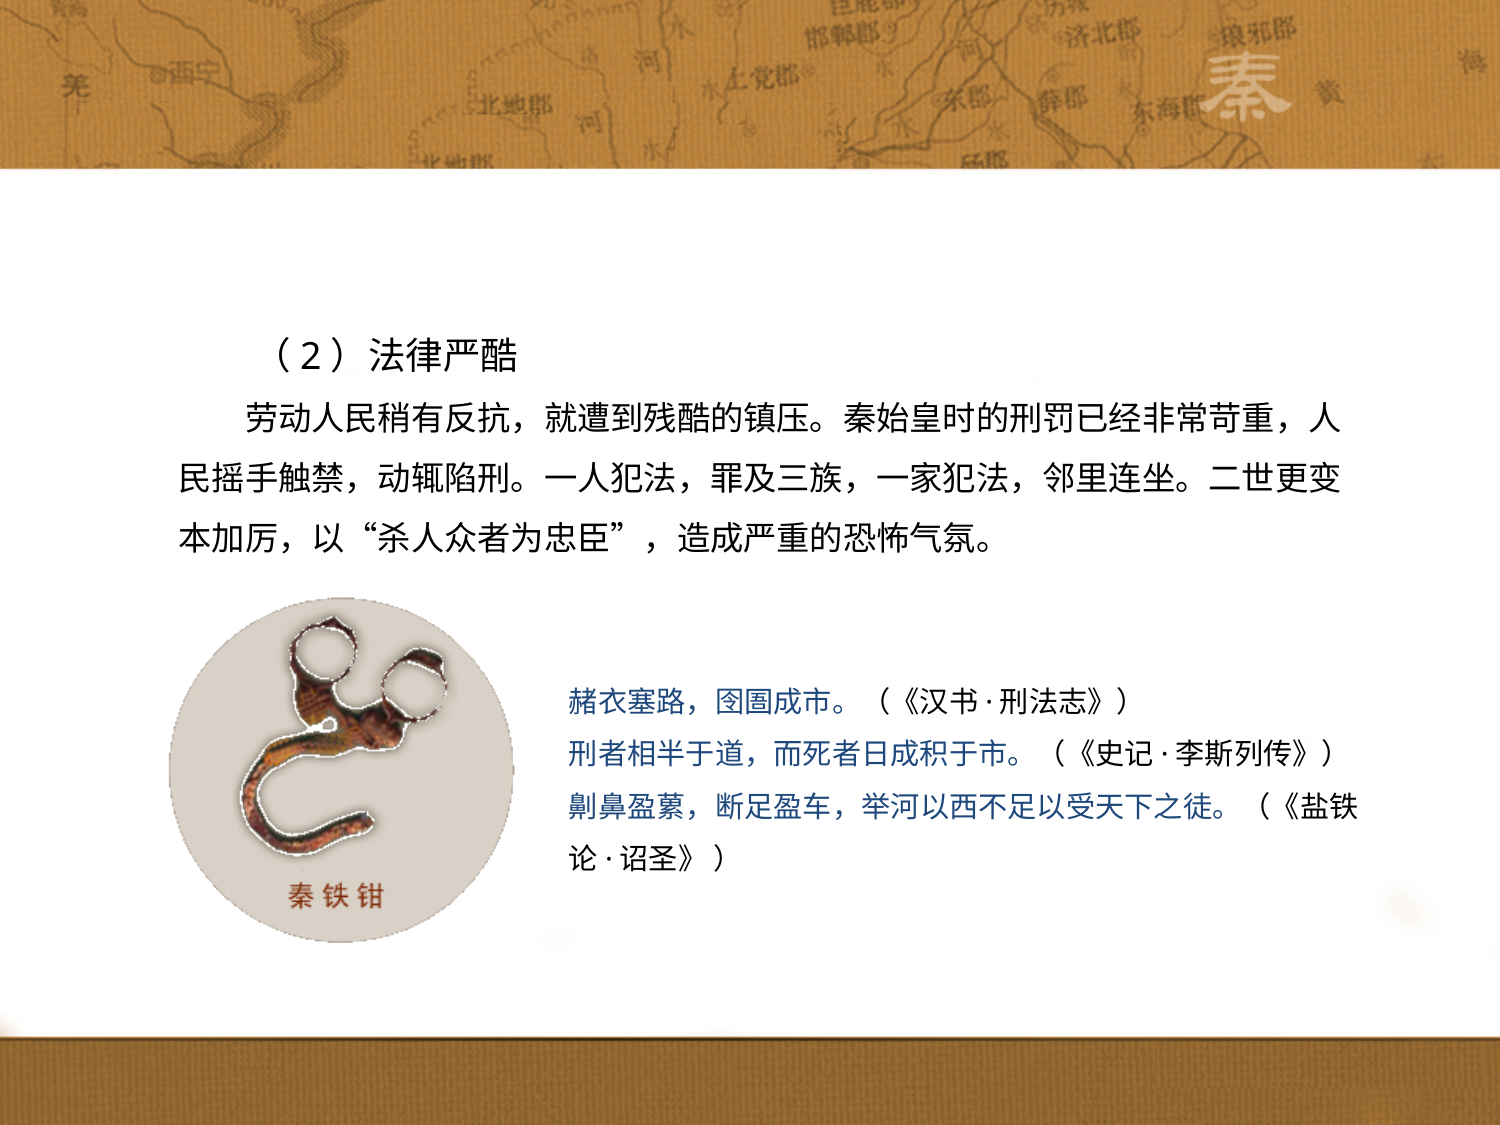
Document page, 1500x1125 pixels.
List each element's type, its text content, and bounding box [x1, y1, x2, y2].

text_box （2）法律严酷 劳动人民稍有反抗，就遭到残酷的镇压。秦始皇时的刑罚已经非常苛重，人民摇手触禁，动辄陷刑。一人犯法，罪及三族，一家犯法，邻里连坐。二世更变本加厉，以“杀人众者为忠臣”，造成严重的恐怖气氛。 [164, 302, 1360, 565]
picture [0, 0, 1500, 1125]
text_box 赭衣塞路，囹圄成市。（《汉书·刑法志》） 刑者相半于道，而死者日成积于市。（《史记·李斯列传》） 劓鼻盈蔂，断足盈车，举河以西不足以受天下之徒。（《盐铁论·诏圣》 ） [554, 623, 1400, 883]
